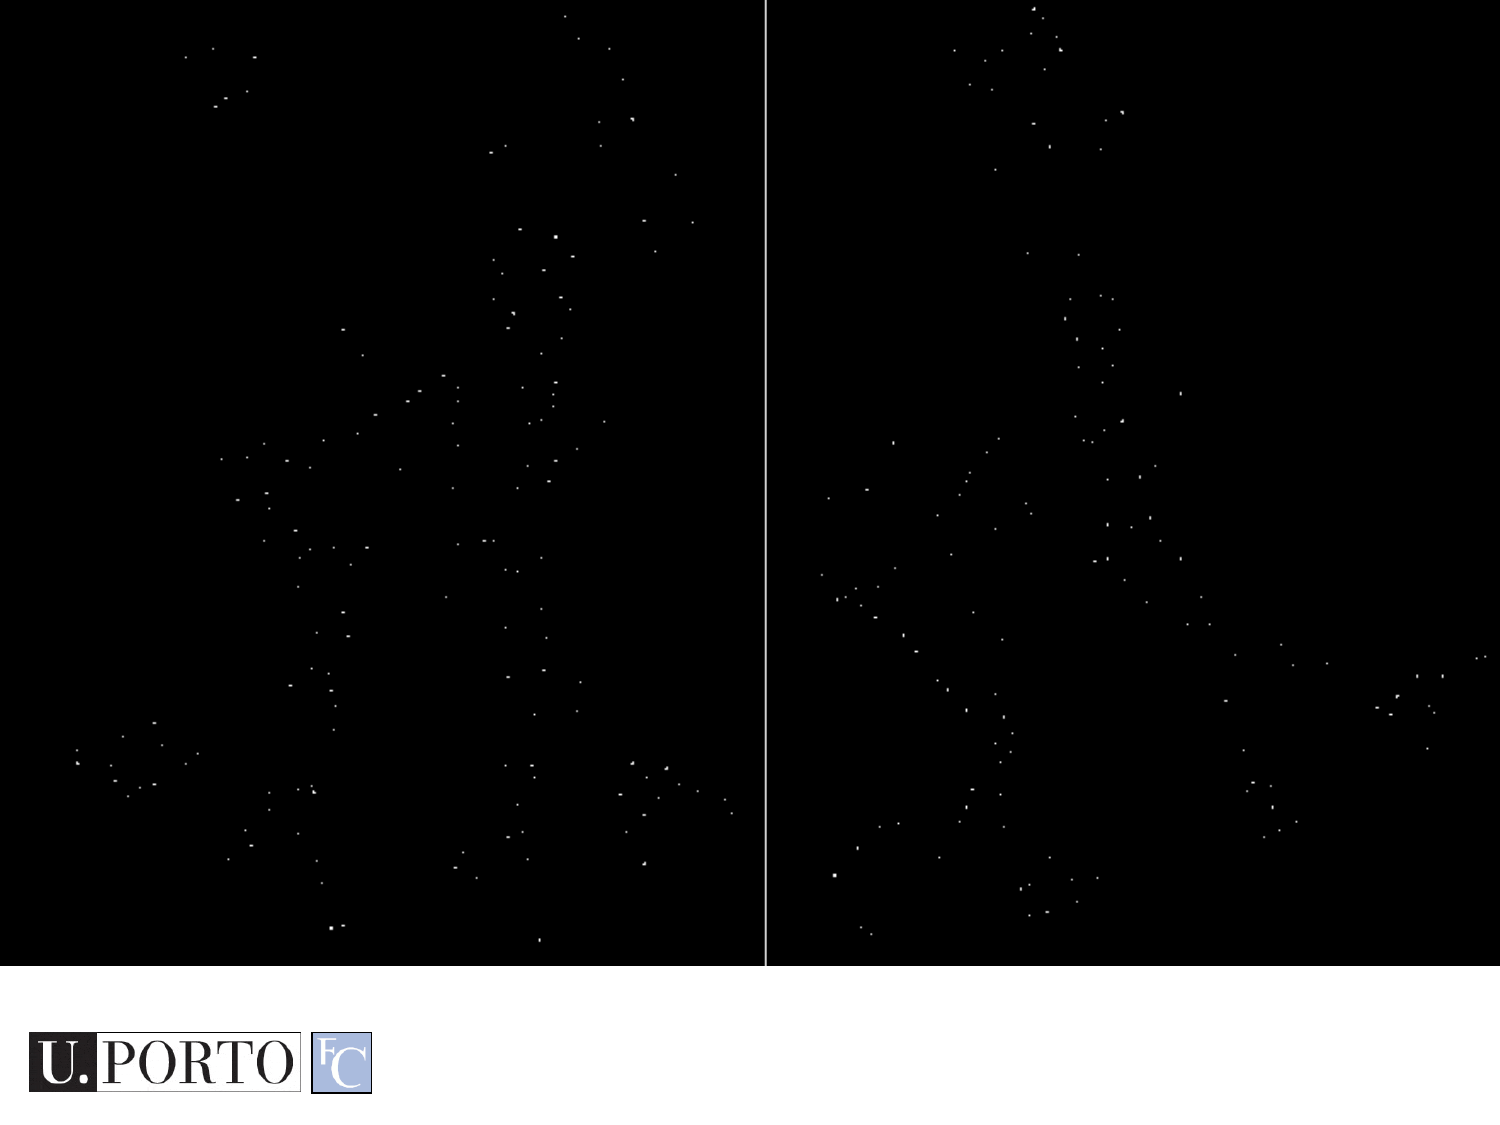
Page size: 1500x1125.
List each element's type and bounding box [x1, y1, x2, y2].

picture [29, 1032, 301, 1092]
picture [313, 1033, 371, 1092]
picture [0, 0, 1500, 966]
